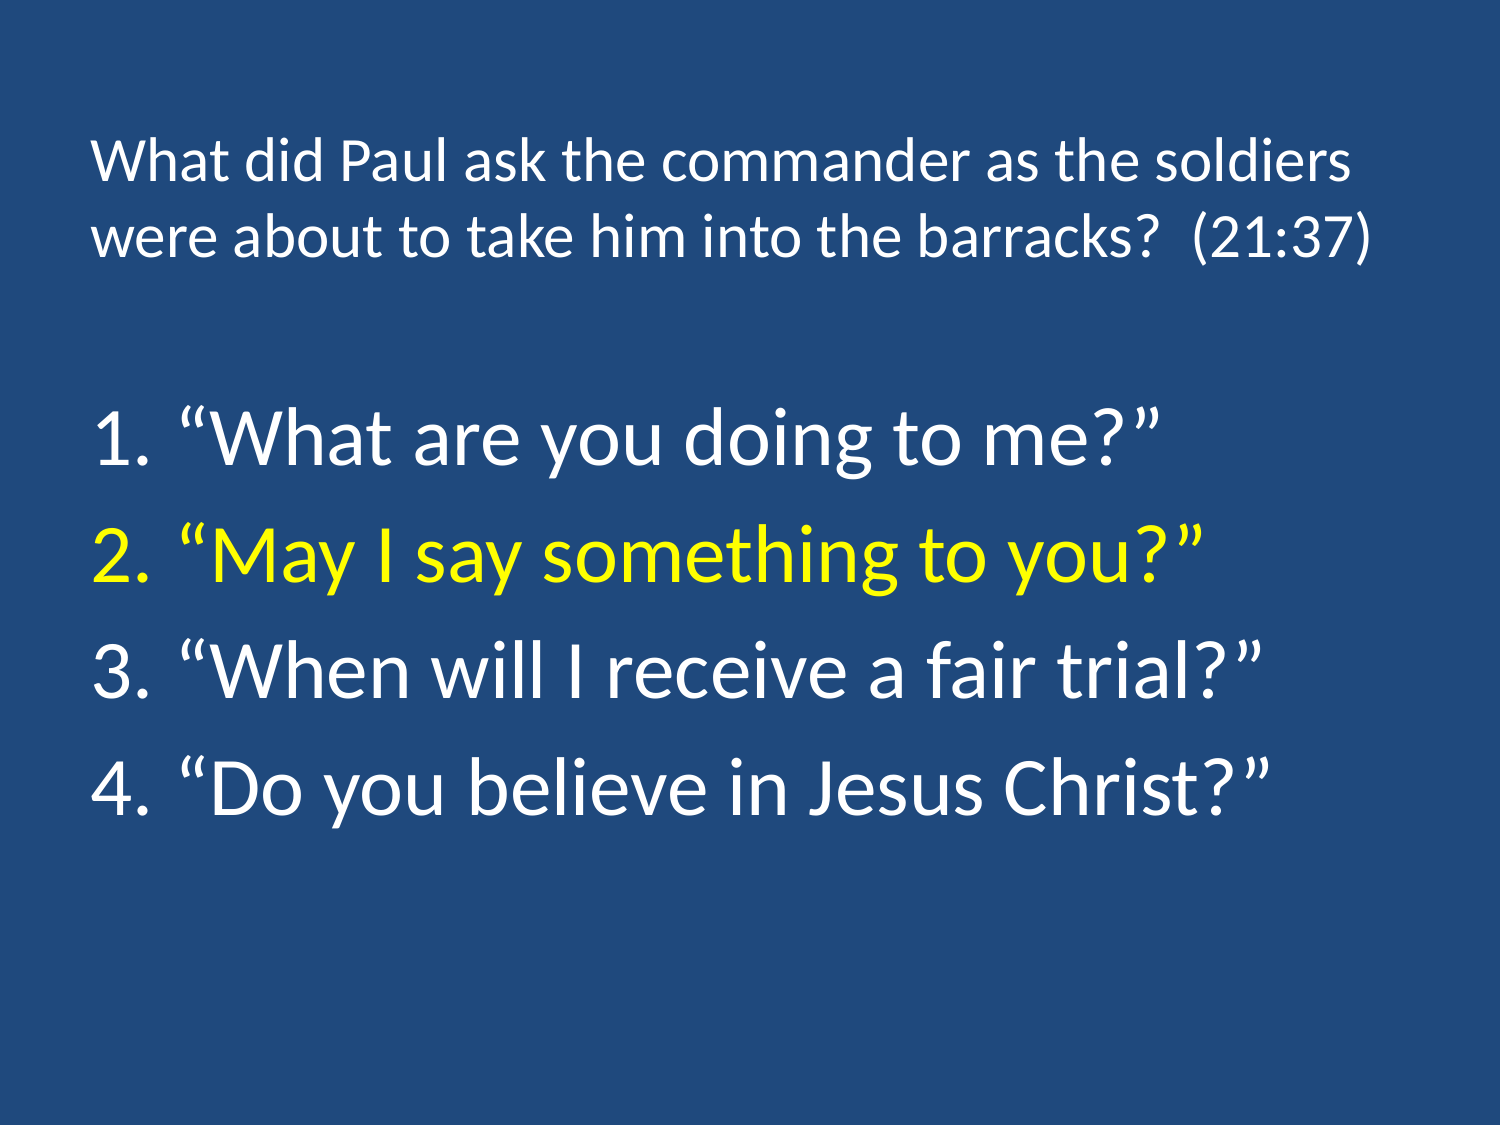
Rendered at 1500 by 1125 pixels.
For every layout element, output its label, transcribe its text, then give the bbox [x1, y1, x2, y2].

title What did Paul ask the commander as the soldiers were about to take him into the barracks? (21:37) [75, 99, 1425, 288]
list “What are you doing to me?” “May I say something to you?” “When will I receive a fair trial?” “Do you believe in Jesus Christ?” [75, 375, 1425, 1005]
